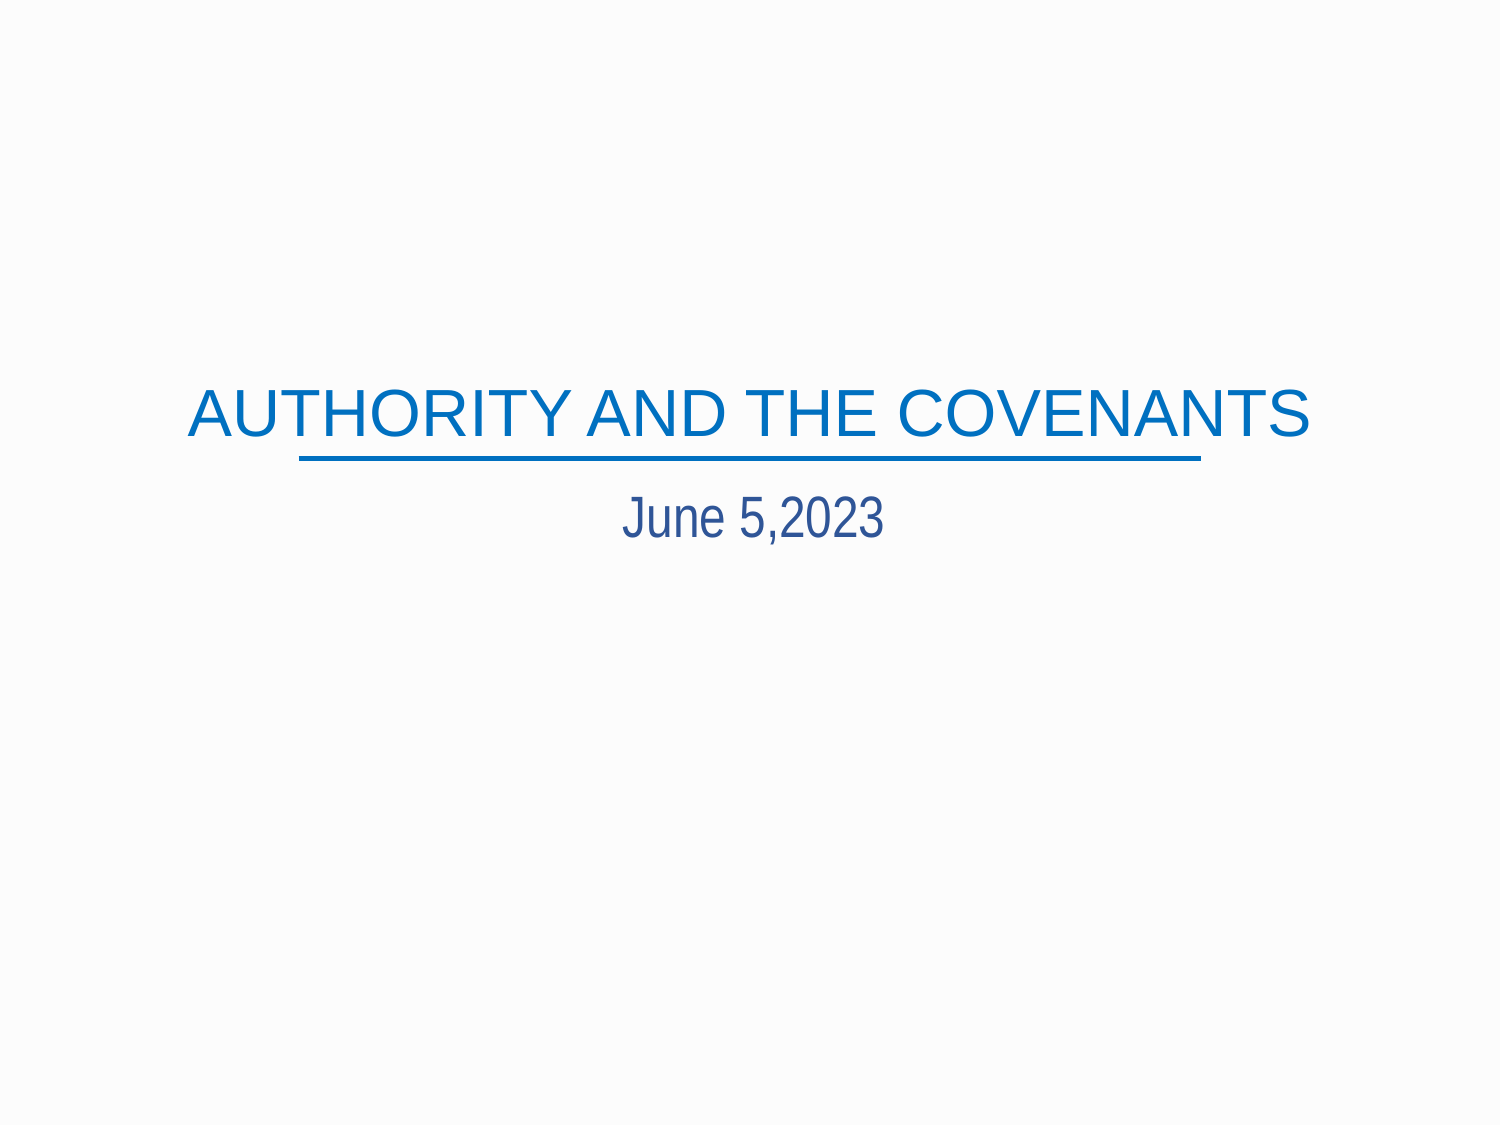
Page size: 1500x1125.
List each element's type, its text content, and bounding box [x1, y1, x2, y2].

text_box AUTHORITY AND THE COVENANTS [0, 362, 1500, 458]
text_box June 5,2023 [413, 472, 1095, 557]
